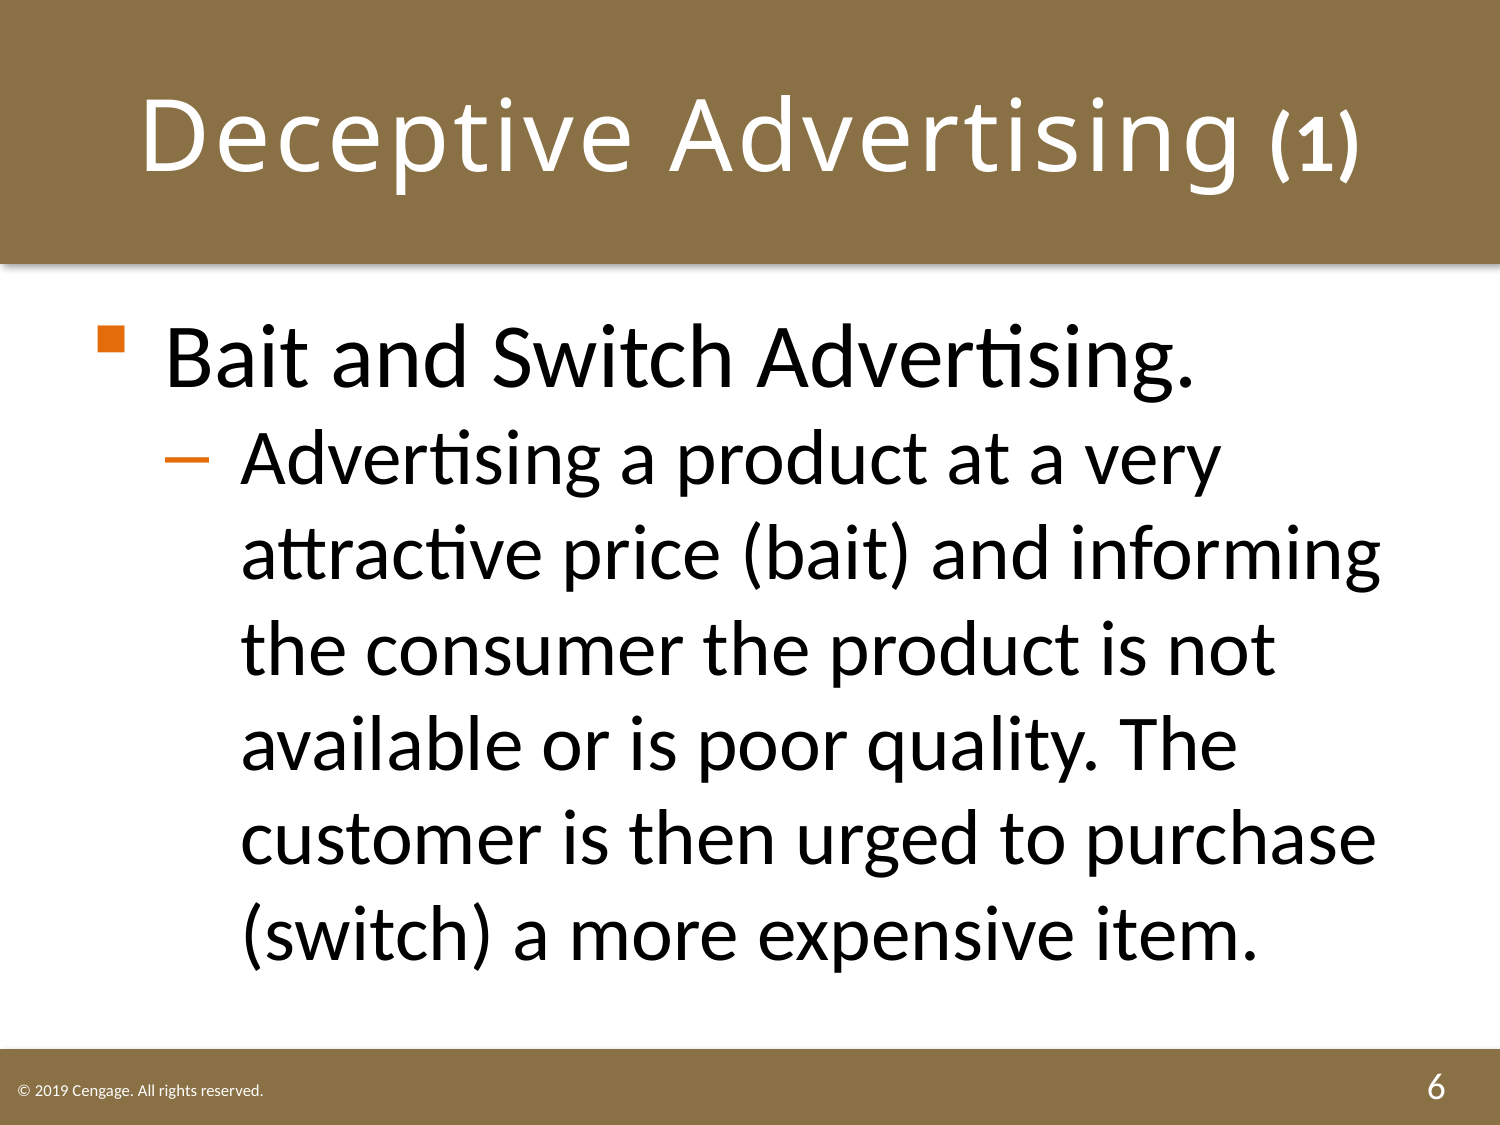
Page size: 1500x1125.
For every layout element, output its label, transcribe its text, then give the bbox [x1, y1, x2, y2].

list Bait and Switch Advertising. Advertising a product at a very attractive price (bait) and informing the consumer the product is not available or is poor quality. The customer is then urged to purchase (switch) a more expensive item. [75, 287, 1463, 1125]
title Deceptive Advertising (1) [0, 0, 1500, 264]
slide_number 6 [1110, 1062, 1461, 1106]
